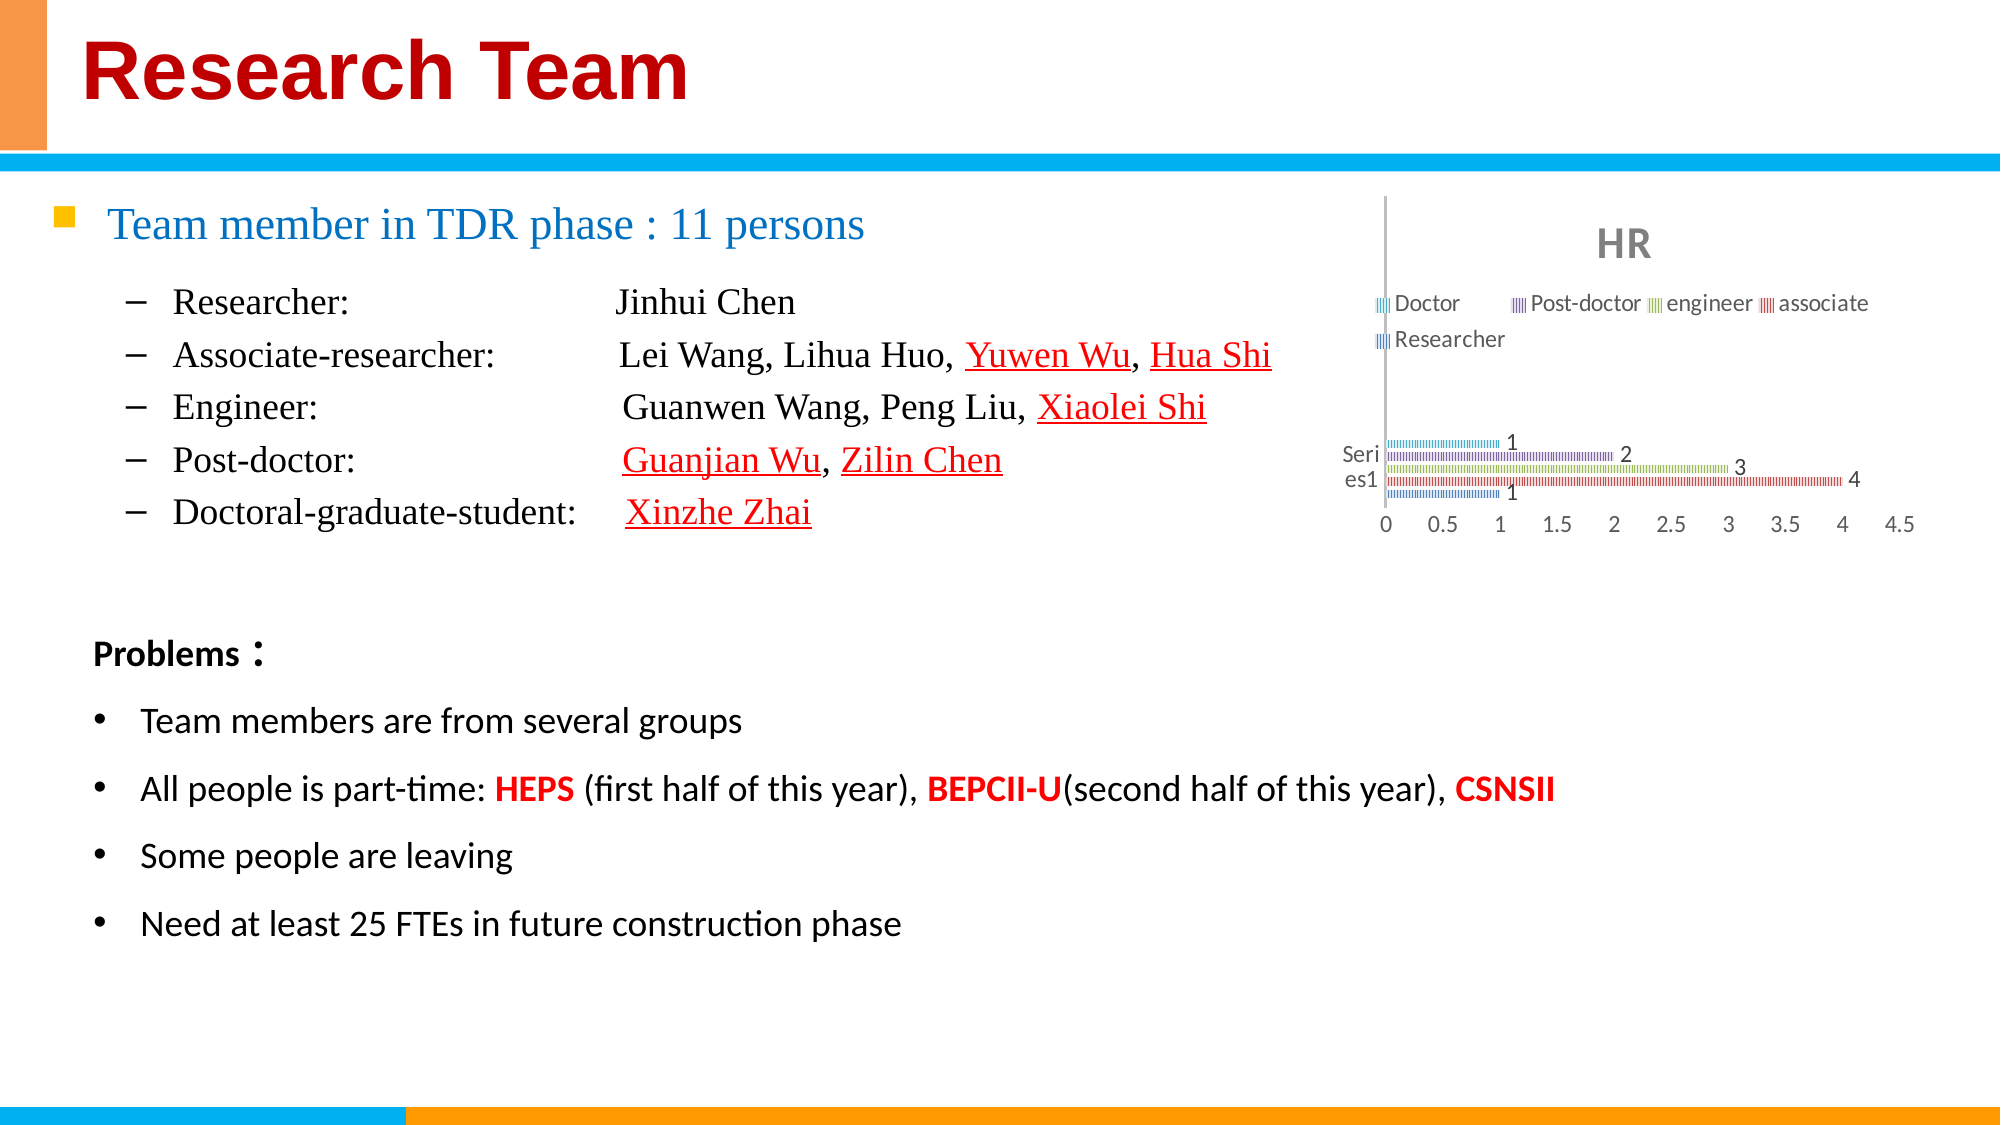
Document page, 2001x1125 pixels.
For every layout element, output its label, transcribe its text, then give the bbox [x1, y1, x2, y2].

chart [1342, 193, 1916, 569]
text_box Problems： Team members are from several groups All people is part-time: HEPS (first half of this year), BEPCII-U(second half of this year), CSNSII Some people are leaving Need at least 25 FTEs in future construction phase [78, 621, 1792, 1042]
text_box Research Team [66, 11, 1985, 133]
list Team member in TDR phase : 11 persons Researcher: Jinhui Chen Associate-researcher: Lei Wang, Lihua Huo, Yuwen Wu, Hua Shi Engineer: Guanwen Wang, Peng Liu, Xiaolei Shi Post-doctor: Guanjian Wu, Zilin Chen Doctoral-graduate-student: Xinzhe Zhai [35, 181, 1985, 622]
